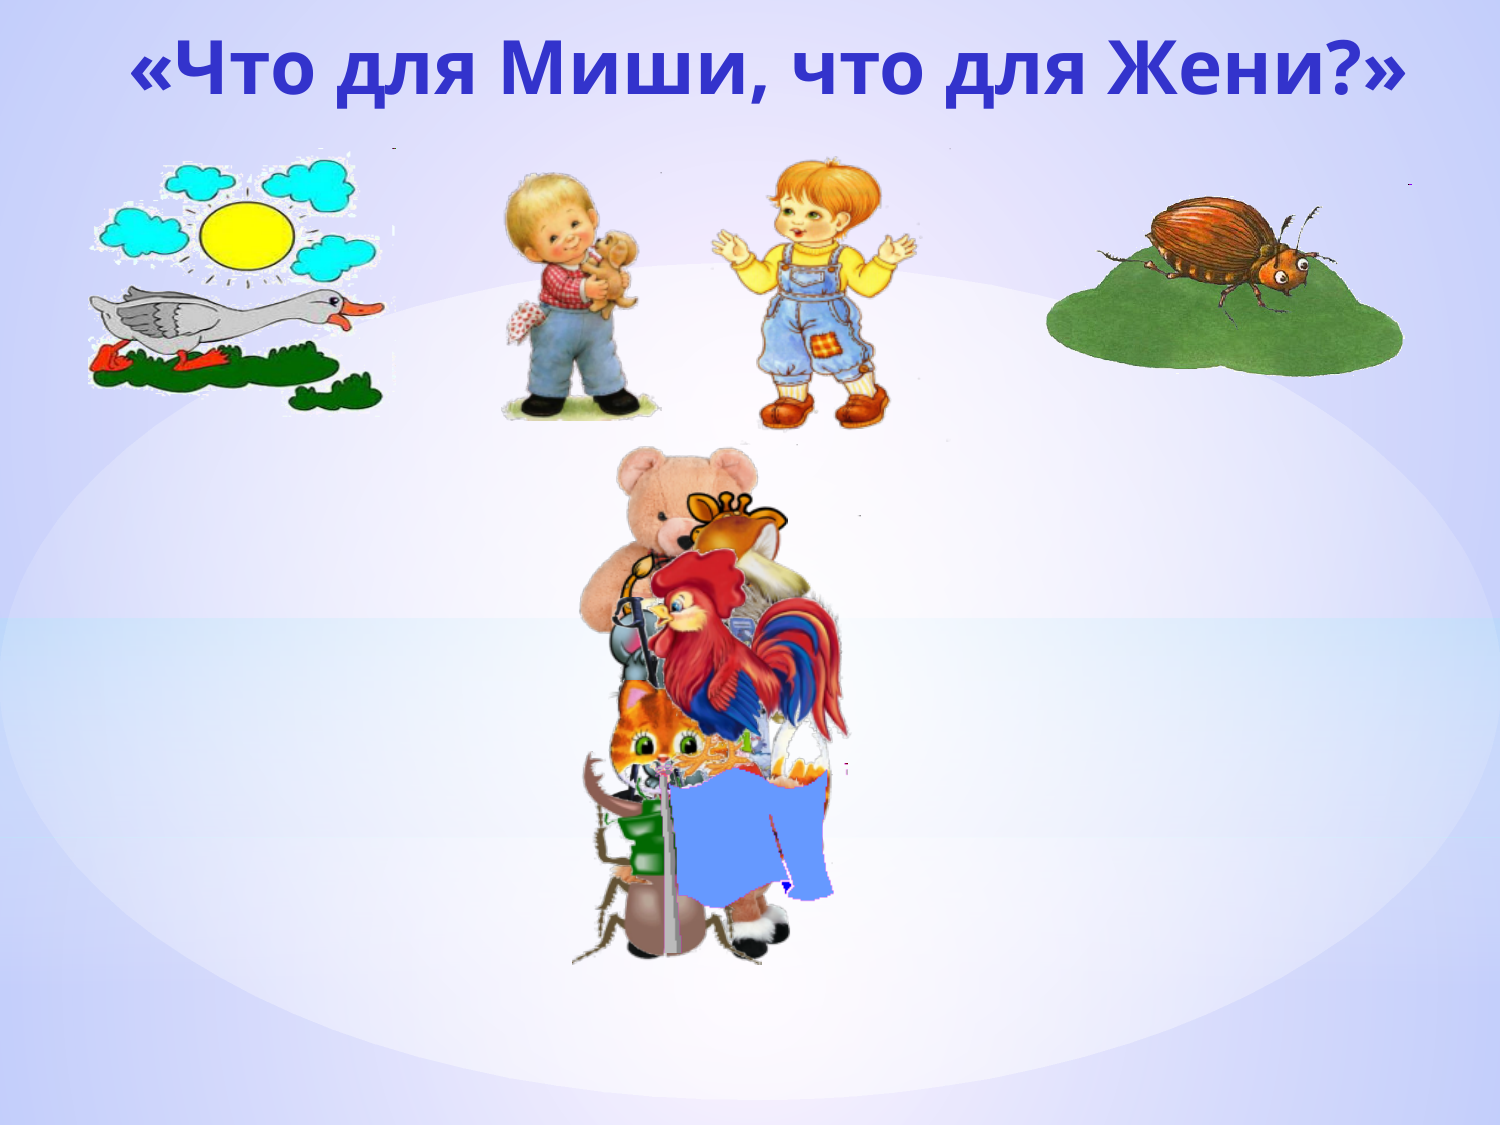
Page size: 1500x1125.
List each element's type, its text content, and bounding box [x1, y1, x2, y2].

title «Что для Миши, что для Жени?» [75, 11, 1425, 218]
picture [501, 172, 662, 421]
picture [88, 148, 396, 419]
picture [572, 148, 951, 971]
picture [1045, 184, 1412, 379]
